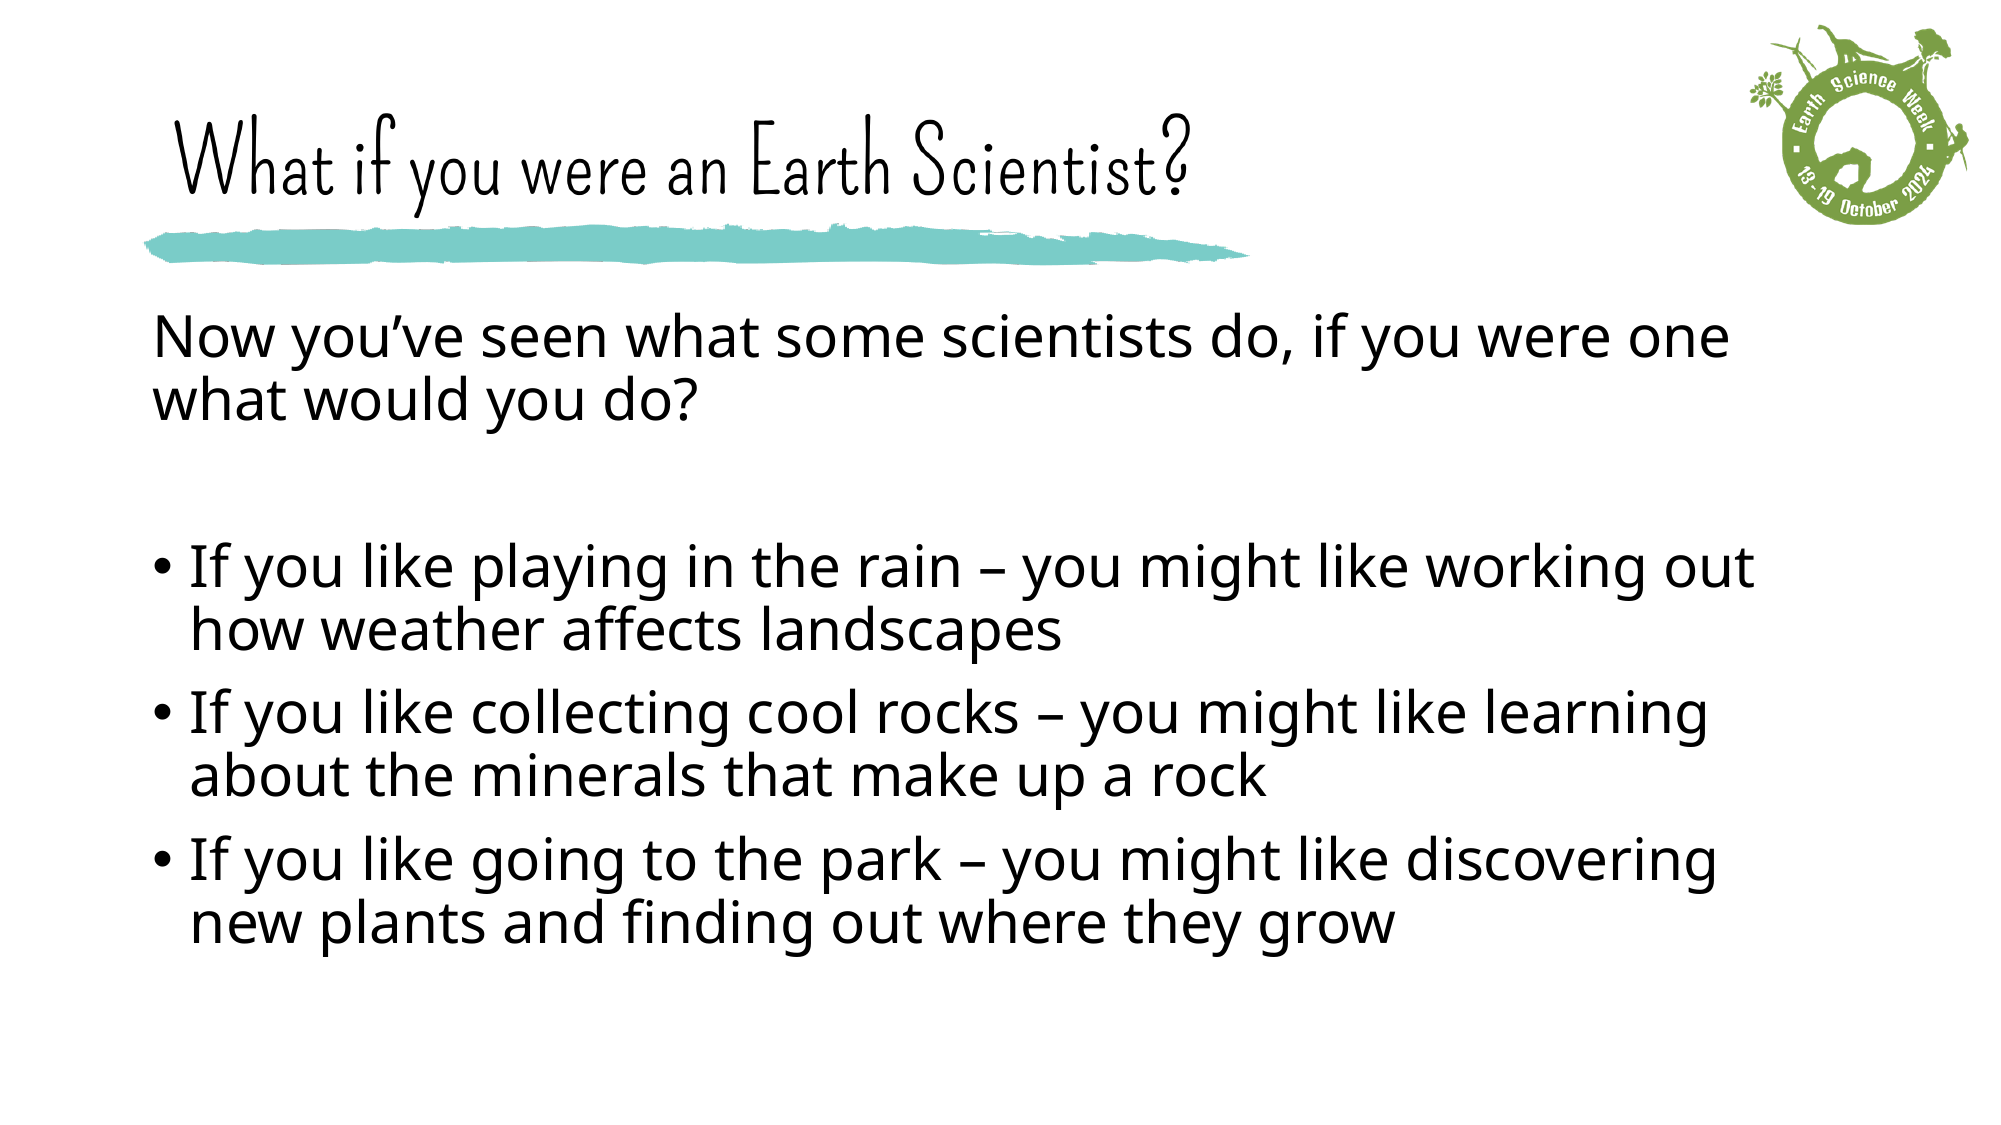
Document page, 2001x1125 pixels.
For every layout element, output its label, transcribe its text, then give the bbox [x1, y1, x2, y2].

picture [0, 19, 1980, 278]
list Now you’ve seen what some scientists do, if you were one what would you do? If you like playing in the rain – you might like working out how weather affects landscapes If you like collecting cool rocks – you might like learning about the minerals that make up a rock If you like going to the park – you might like discovering new plants and finding out where they grow [137, 299, 1863, 1014]
